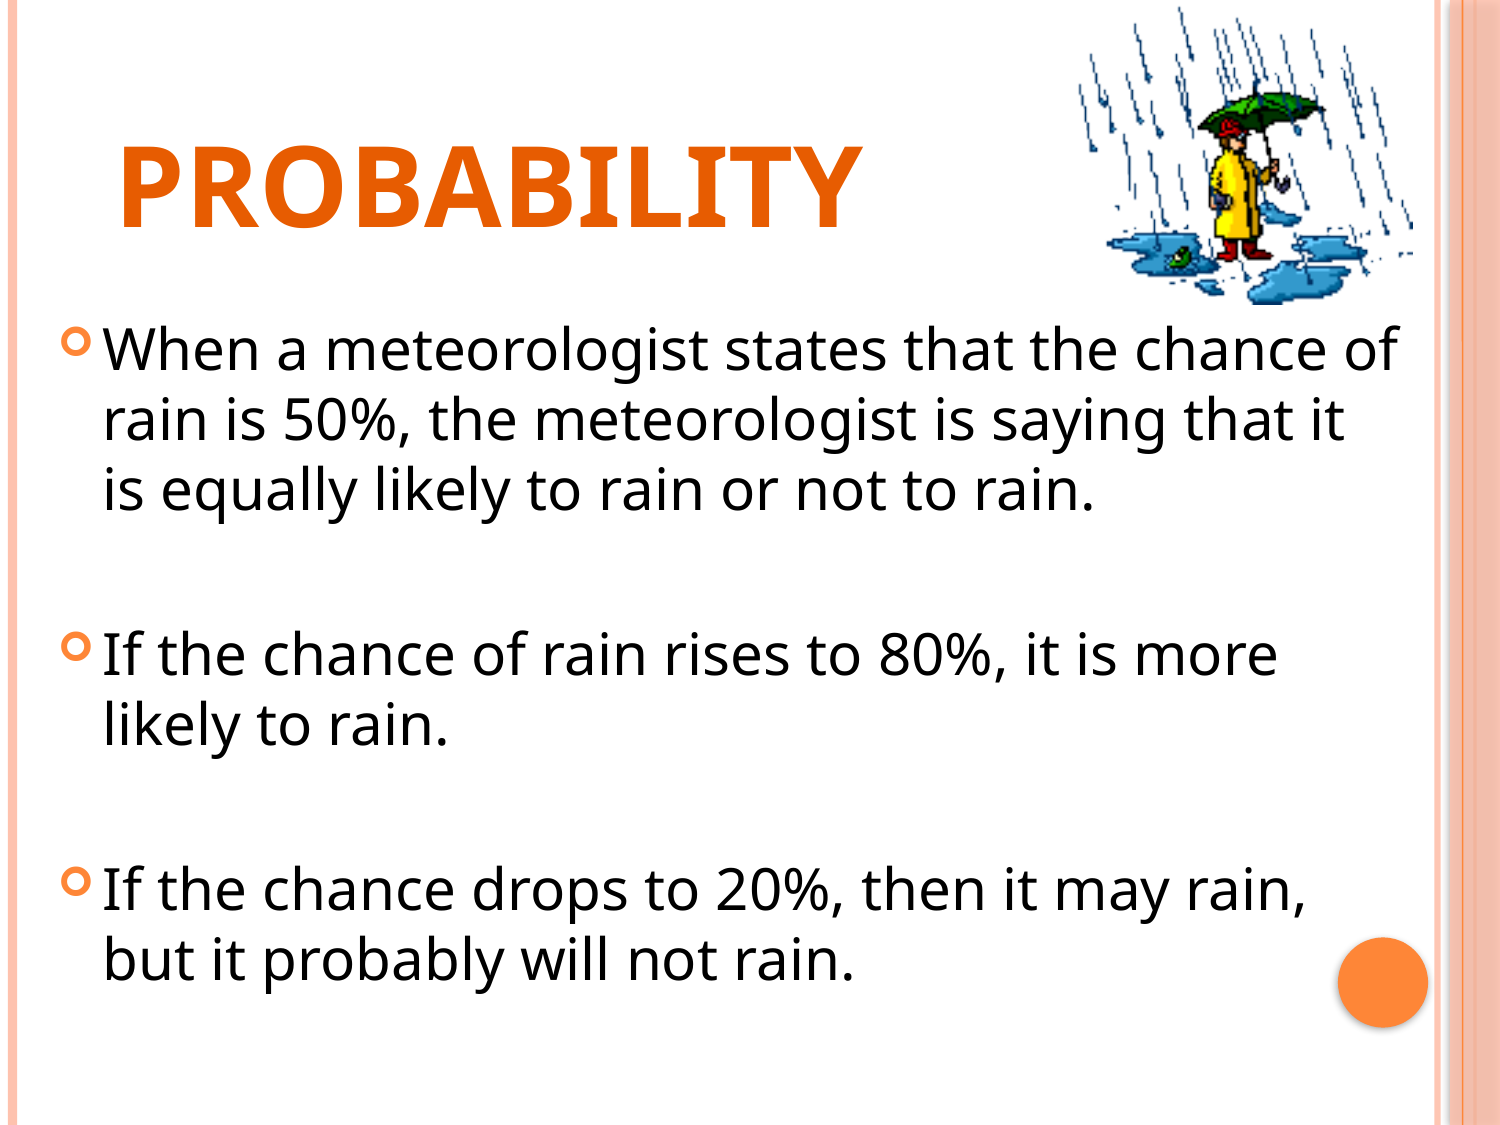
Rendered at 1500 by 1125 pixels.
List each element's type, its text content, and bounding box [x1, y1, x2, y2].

list When a meteorologist states that the chance of rain is 50%, the meteorologist is saying that it is equally likely to rain or not to rain. If the chance of rain rises to 80%, it is more likely to rain. If the chance drops to 20%, then it may rain, but it probably will not rain. [42, 304, 1418, 1029]
picture [1074, 0, 1413, 305]
text_box Probability [99, 70, 1068, 258]
